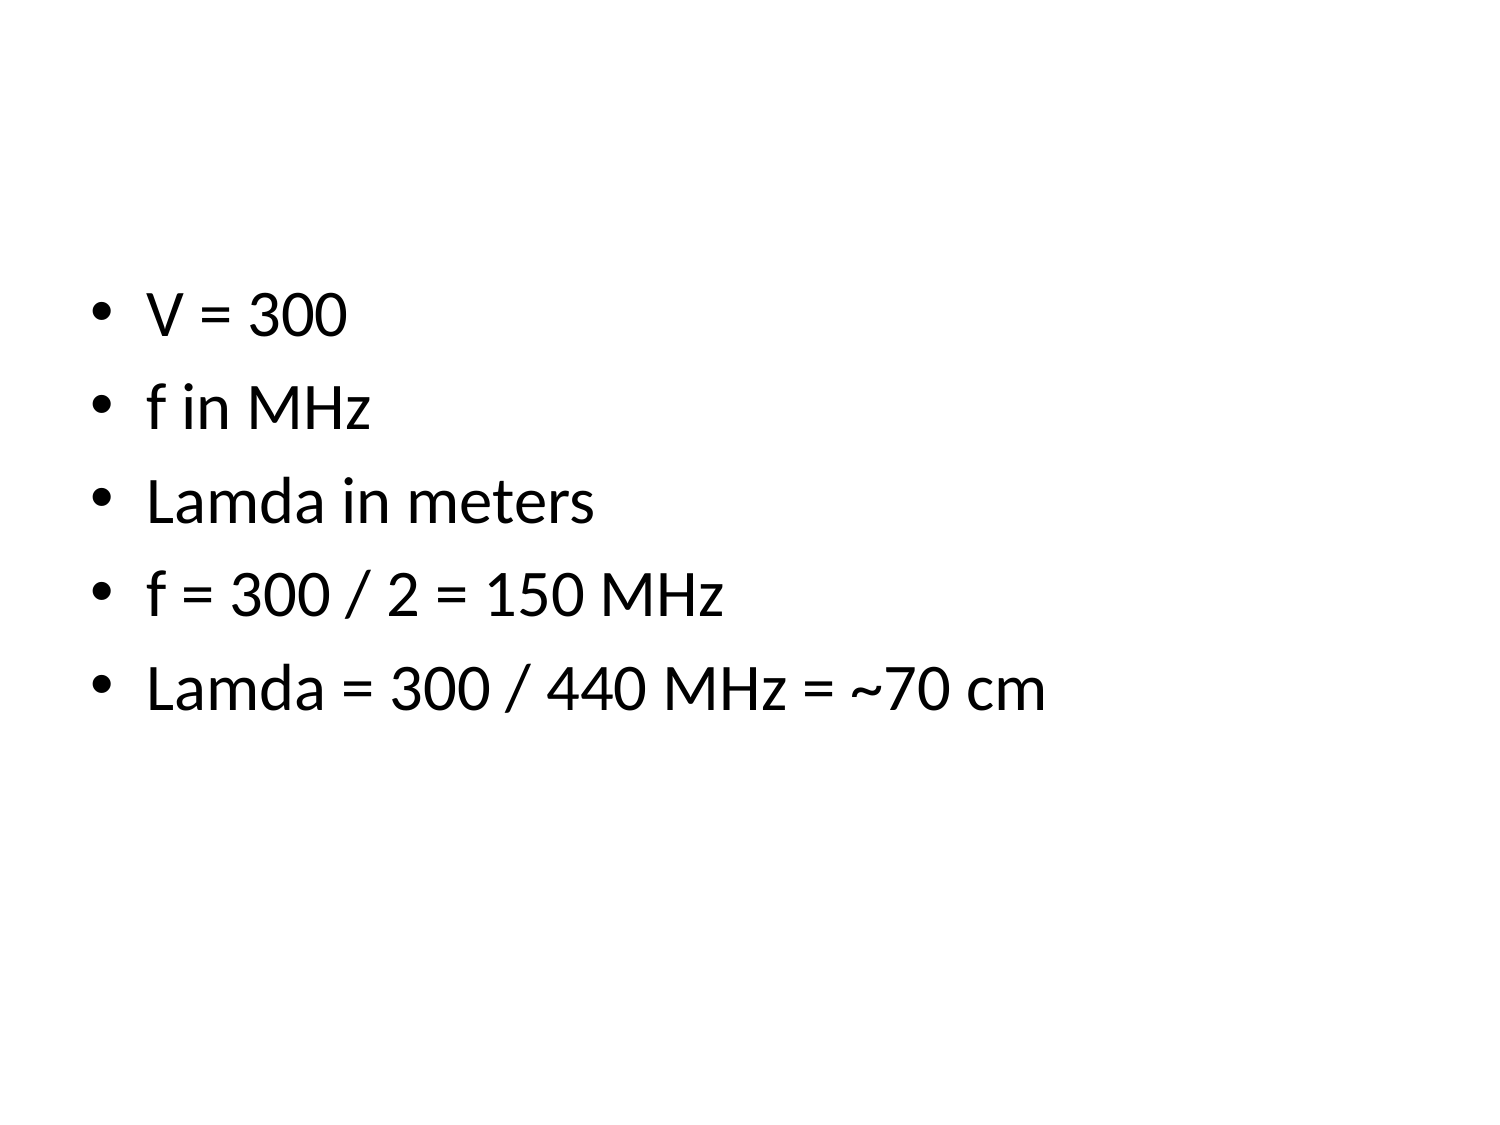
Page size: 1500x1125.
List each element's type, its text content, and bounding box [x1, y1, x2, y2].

list V = 300 f in MHz Lamda in meters f = 300 / 2 = 150 MHz Lamda = 300 / 440 MHz = ~70 cm [75, 262, 1425, 1005]
